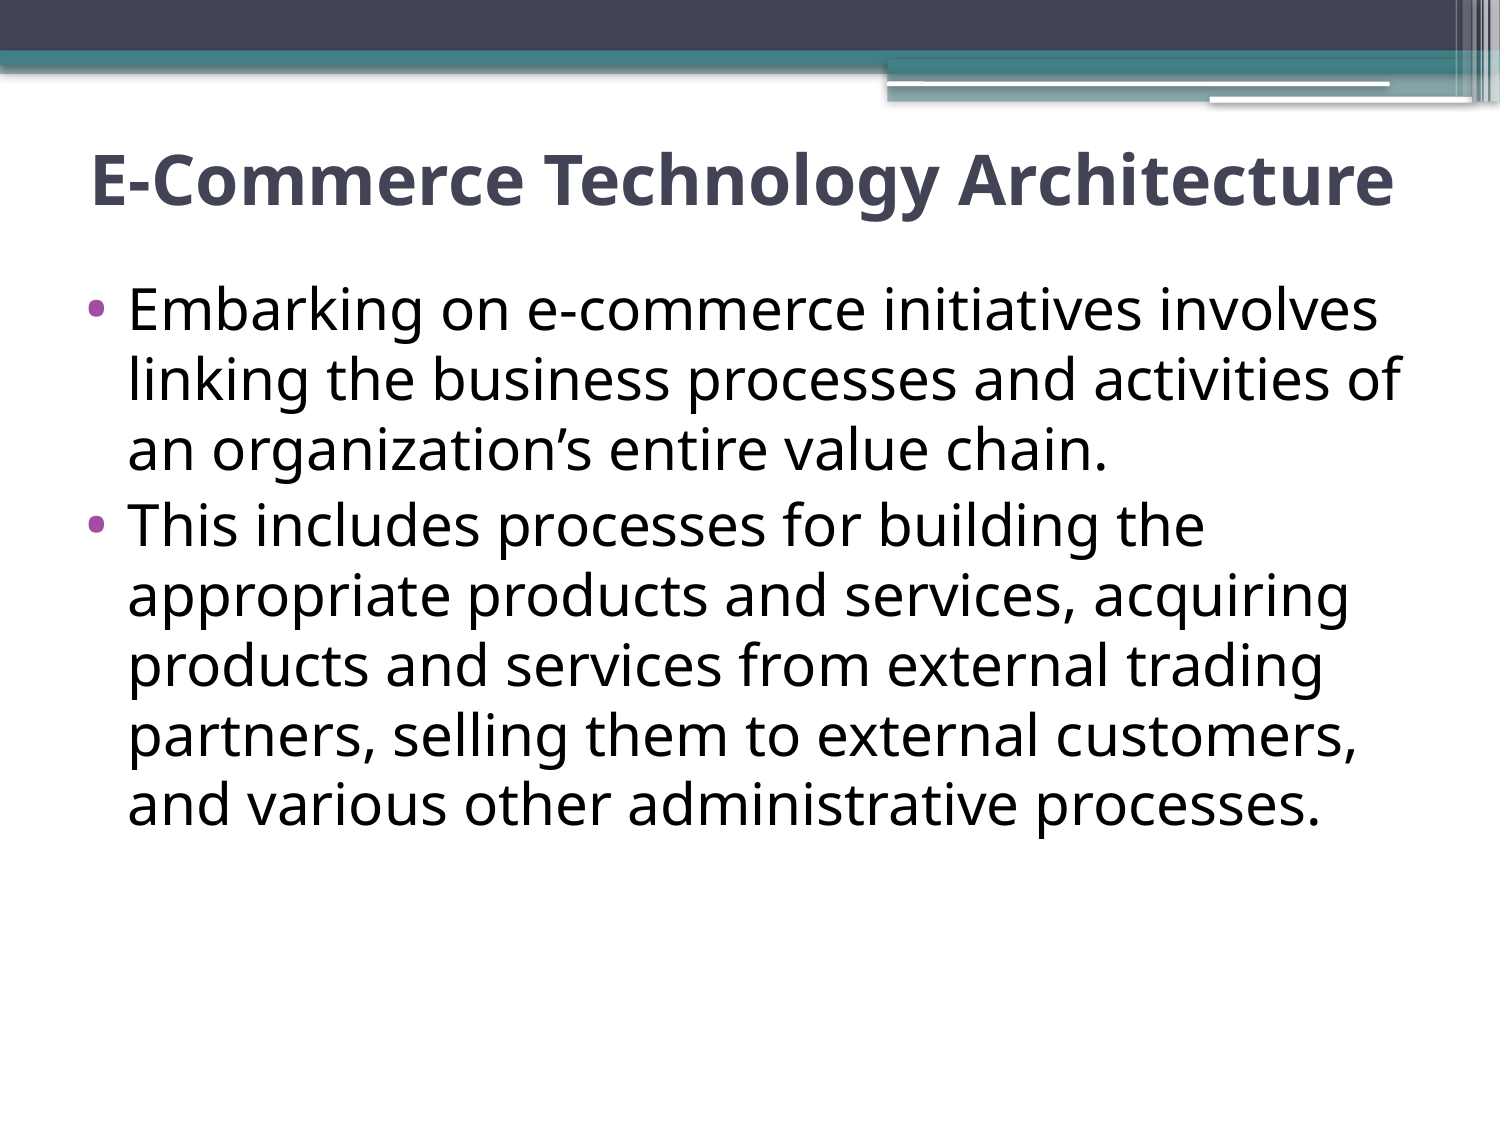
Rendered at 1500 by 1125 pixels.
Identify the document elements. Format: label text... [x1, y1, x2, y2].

title E-Commerce Technology Architecture [75, 90, 1425, 264]
list Embarking on e-commerce initiatives involves linking the business processes and activities of an organization’s entire value chain. This includes processes for building the appropriate products and services, acquiring products and services from external trading partners, selling them to external customers, and various other administrative processes. [53, 264, 1459, 1094]
